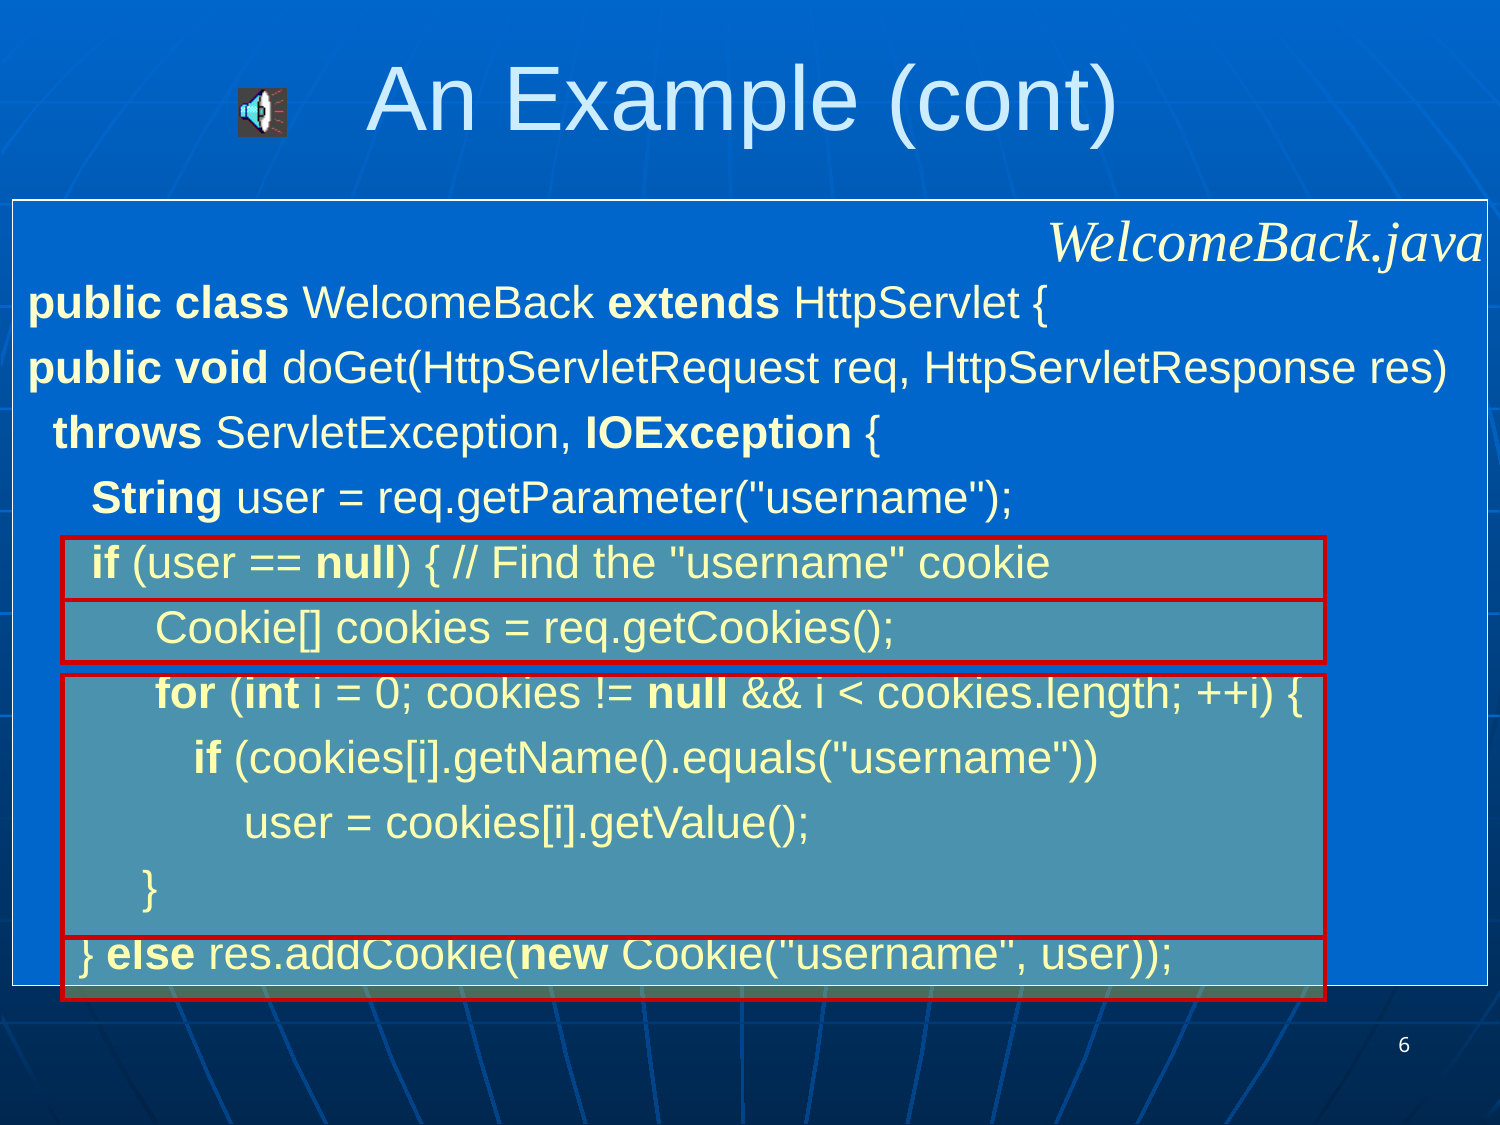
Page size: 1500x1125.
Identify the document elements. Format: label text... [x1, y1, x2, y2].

text_box [62, 675, 1325, 937]
picture [237, 87, 288, 138]
slide_number 6 [1074, 1024, 1425, 1100]
text_box [62, 599, 1325, 663]
text_box [62, 937, 1325, 1000]
title An Example (cont) [150, 24, 1338, 163]
text_box public class WelcomeBack extends HttpServlet { public void doGet(HttpServletRequest req, HttpServletResponse res) throws ServletException, IOException { String user = req.getParameter("username"); if (user == null) { // Find the "username" cookie Cookie[] cookies = req.getCookies(); for (int i = 0; cookies != null && i < cookies.length; ++i) { if (cookies[i].getName().equals("username")) user = cookies[i].getValue(); } } else res.addCookie(new Cookie("username", user)); [12, 200, 1488, 986]
text_box [62, 537, 1325, 599]
text_box WelcomeBack.java [974, 174, 1500, 281]
